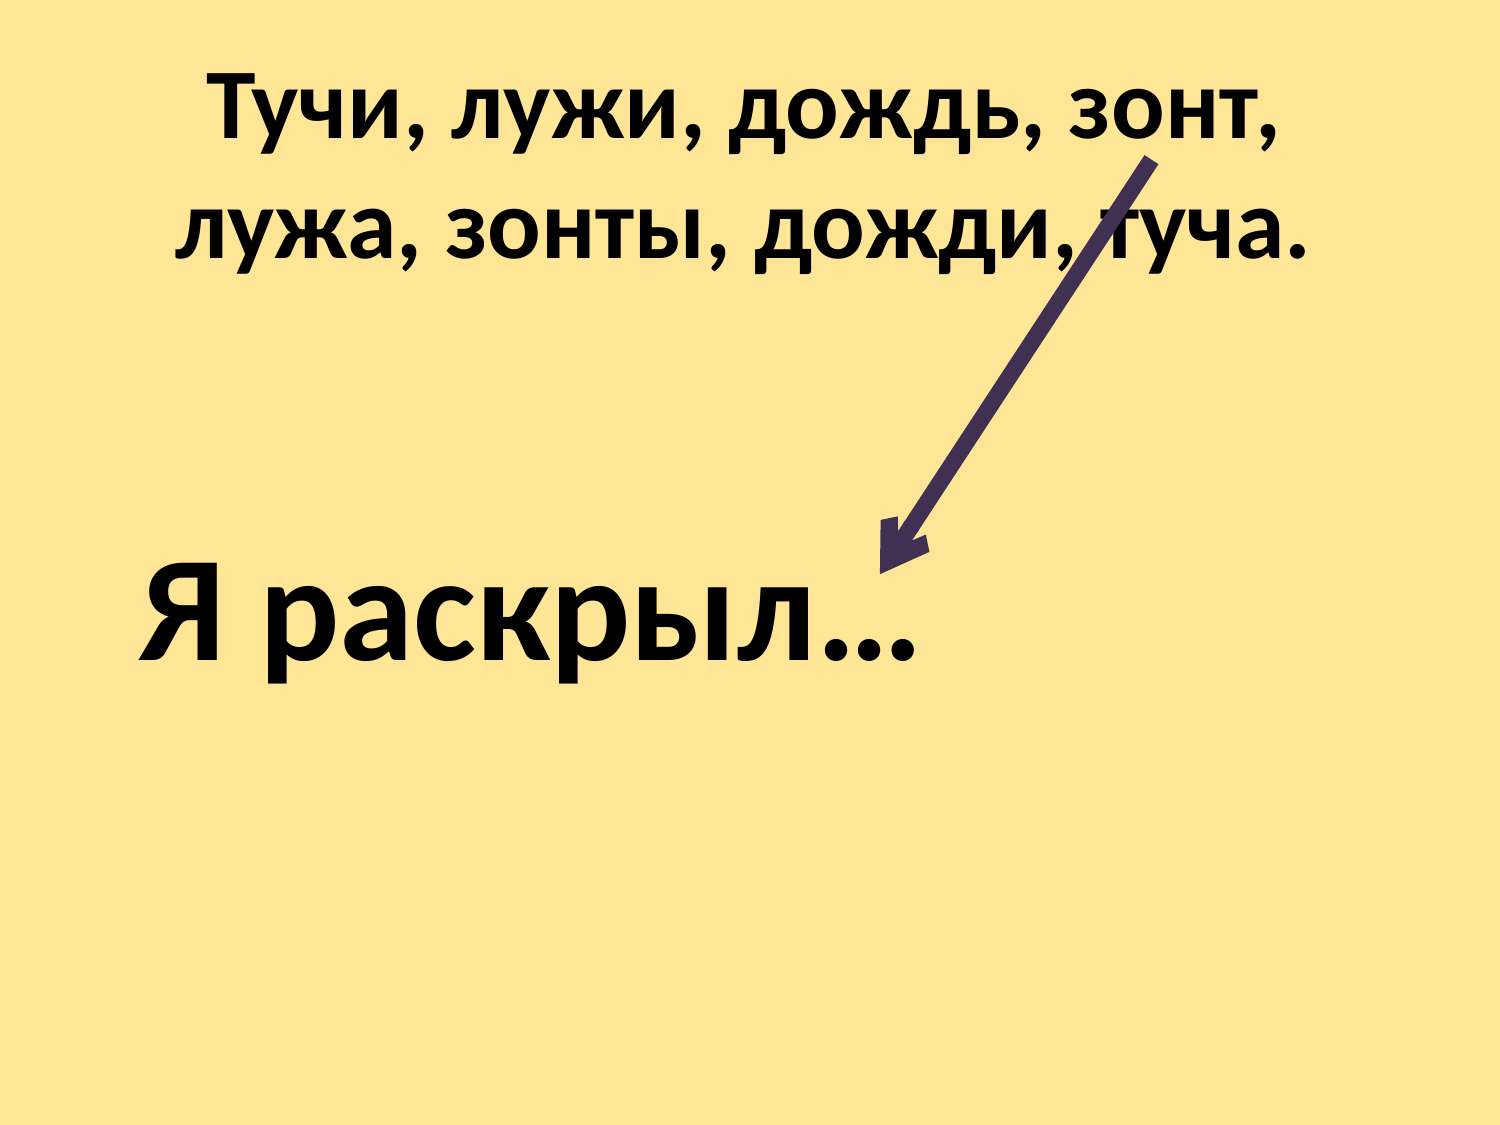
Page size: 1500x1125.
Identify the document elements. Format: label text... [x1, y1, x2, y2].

text_box Я раскрыл… [124, 503, 939, 699]
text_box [879, 159, 1152, 575]
text_box Тучи, лужи, дождь, зонт, лужа, зонты, дожди, туча. [76, 30, 1412, 286]
